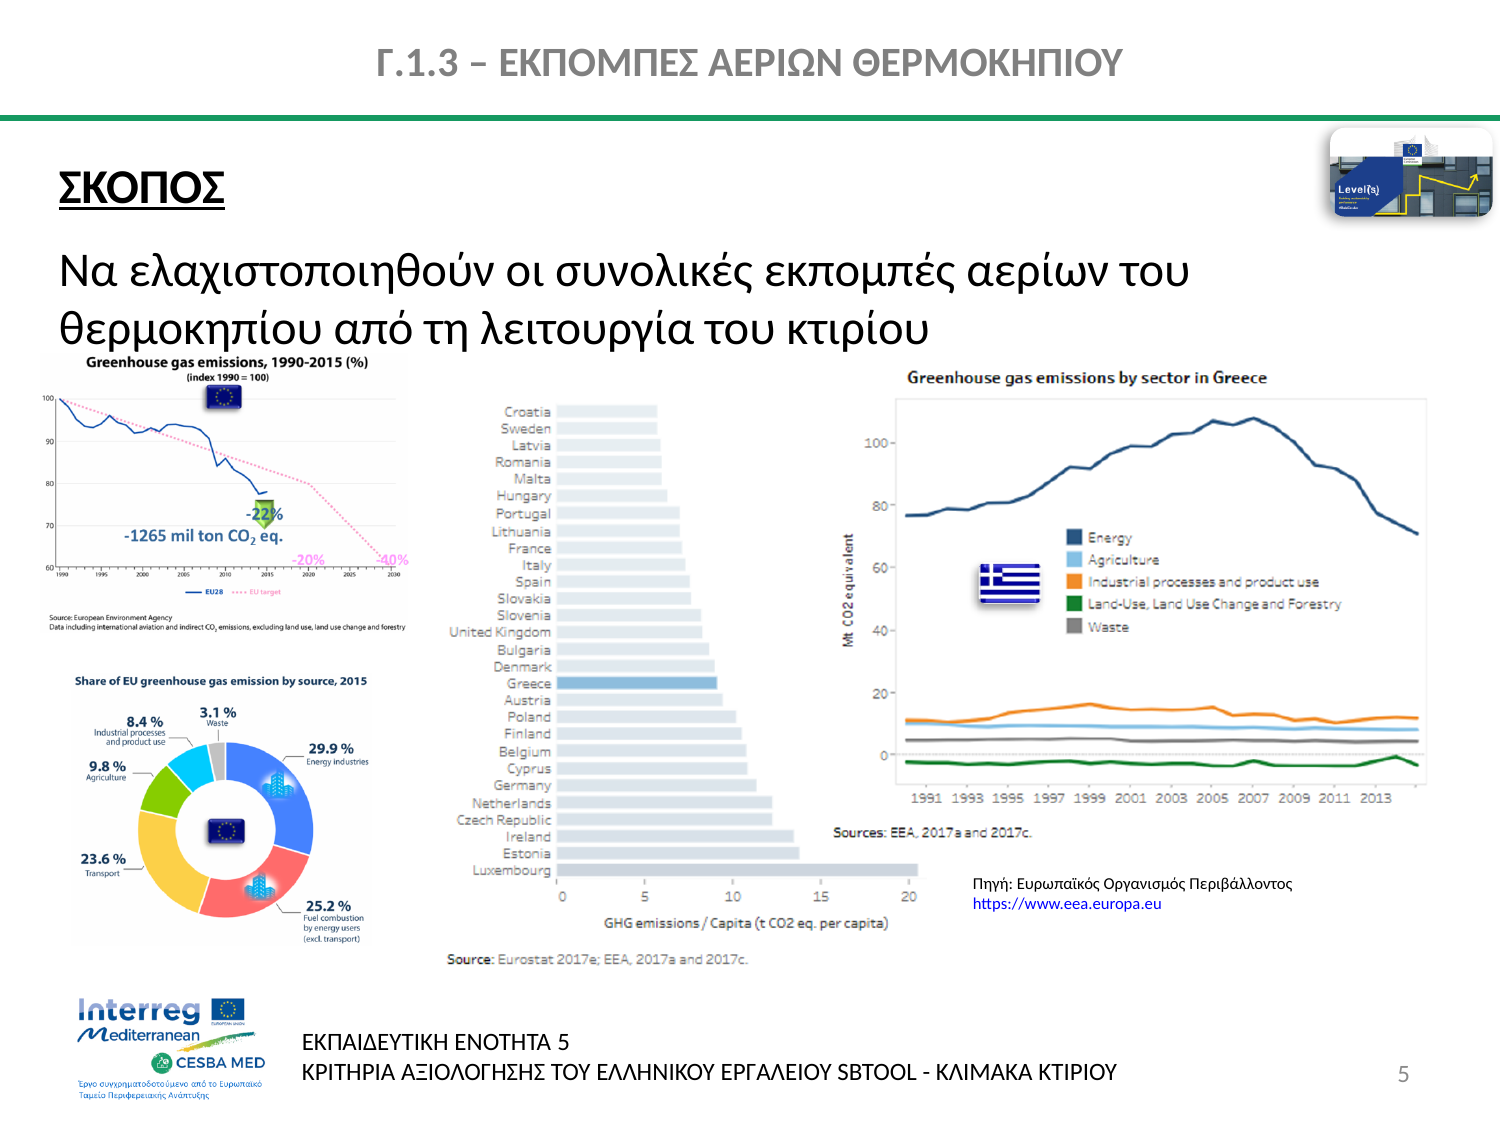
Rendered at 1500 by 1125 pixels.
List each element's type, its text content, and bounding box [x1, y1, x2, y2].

text_box Γ.1.3 – ΕΚΠΟΜΠΕΣ ΑΕΡΙΩΝ ΘΕΡΜΟΚΗΠΙΟΥ [0, 0, 1500, 121]
slide_number 5 [1074, 1042, 1425, 1103]
list ΣΚΟΠΟΣ Nα ελαχιστοποιηθούν οι συνολικές εκπομπές αερίων του θερμοκηπίου από τη λειτουργία του κτιρίου [43, 147, 1476, 353]
picture [75, 995, 268, 1101]
picture [1329, 127, 1493, 217]
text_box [40, 353, 1478, 975]
